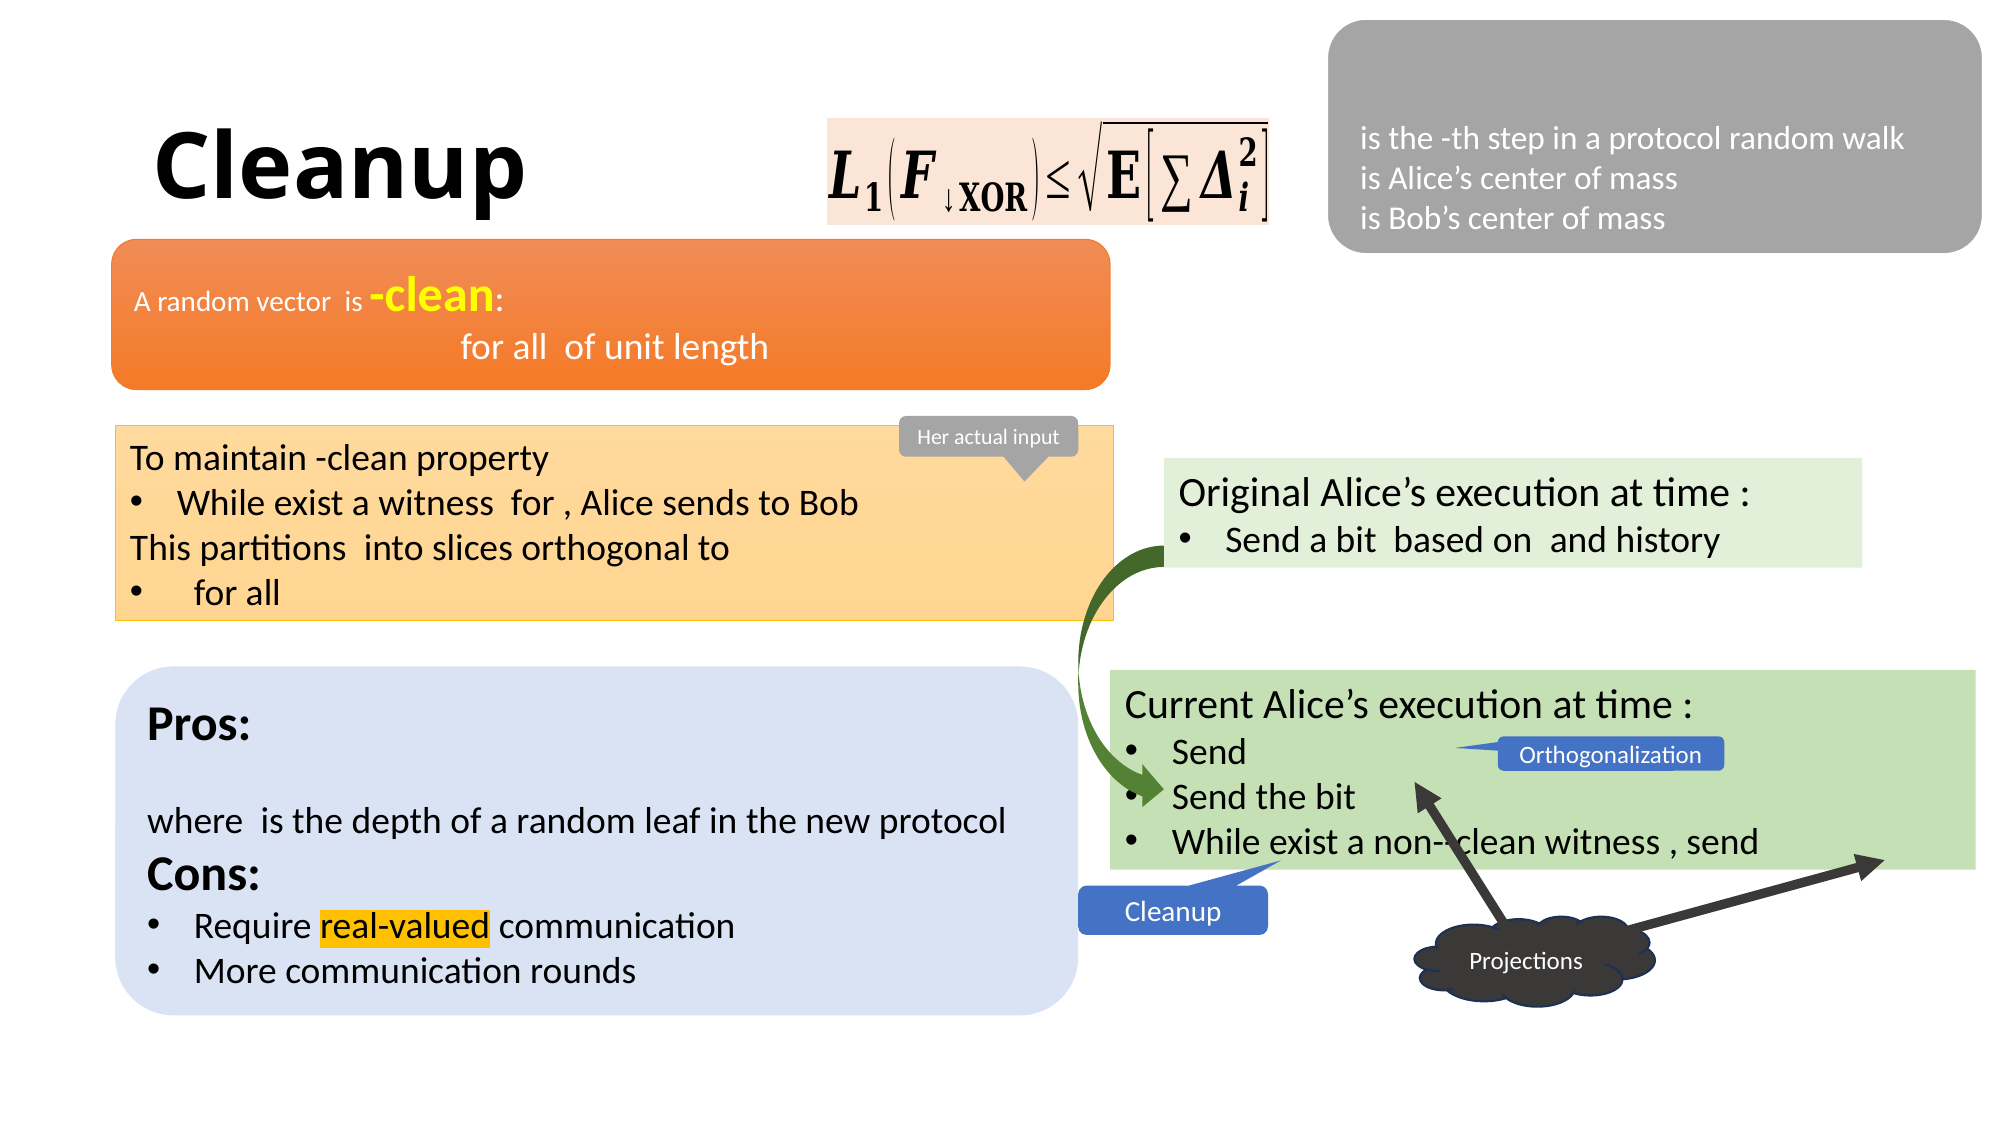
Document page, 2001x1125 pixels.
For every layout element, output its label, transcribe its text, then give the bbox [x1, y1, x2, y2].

text_box Her actual input [897, 414, 1080, 484]
title Cleanup [137, 59, 1863, 278]
text_box [1077, 544, 1166, 810]
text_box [1414, 781, 1514, 939]
text_box Cleanup [1077, 859, 1282, 936]
text_box Projections [1413, 915, 1657, 1008]
text_box Orthogonalization [1454, 735, 1726, 772]
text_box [1599, 860, 1885, 939]
